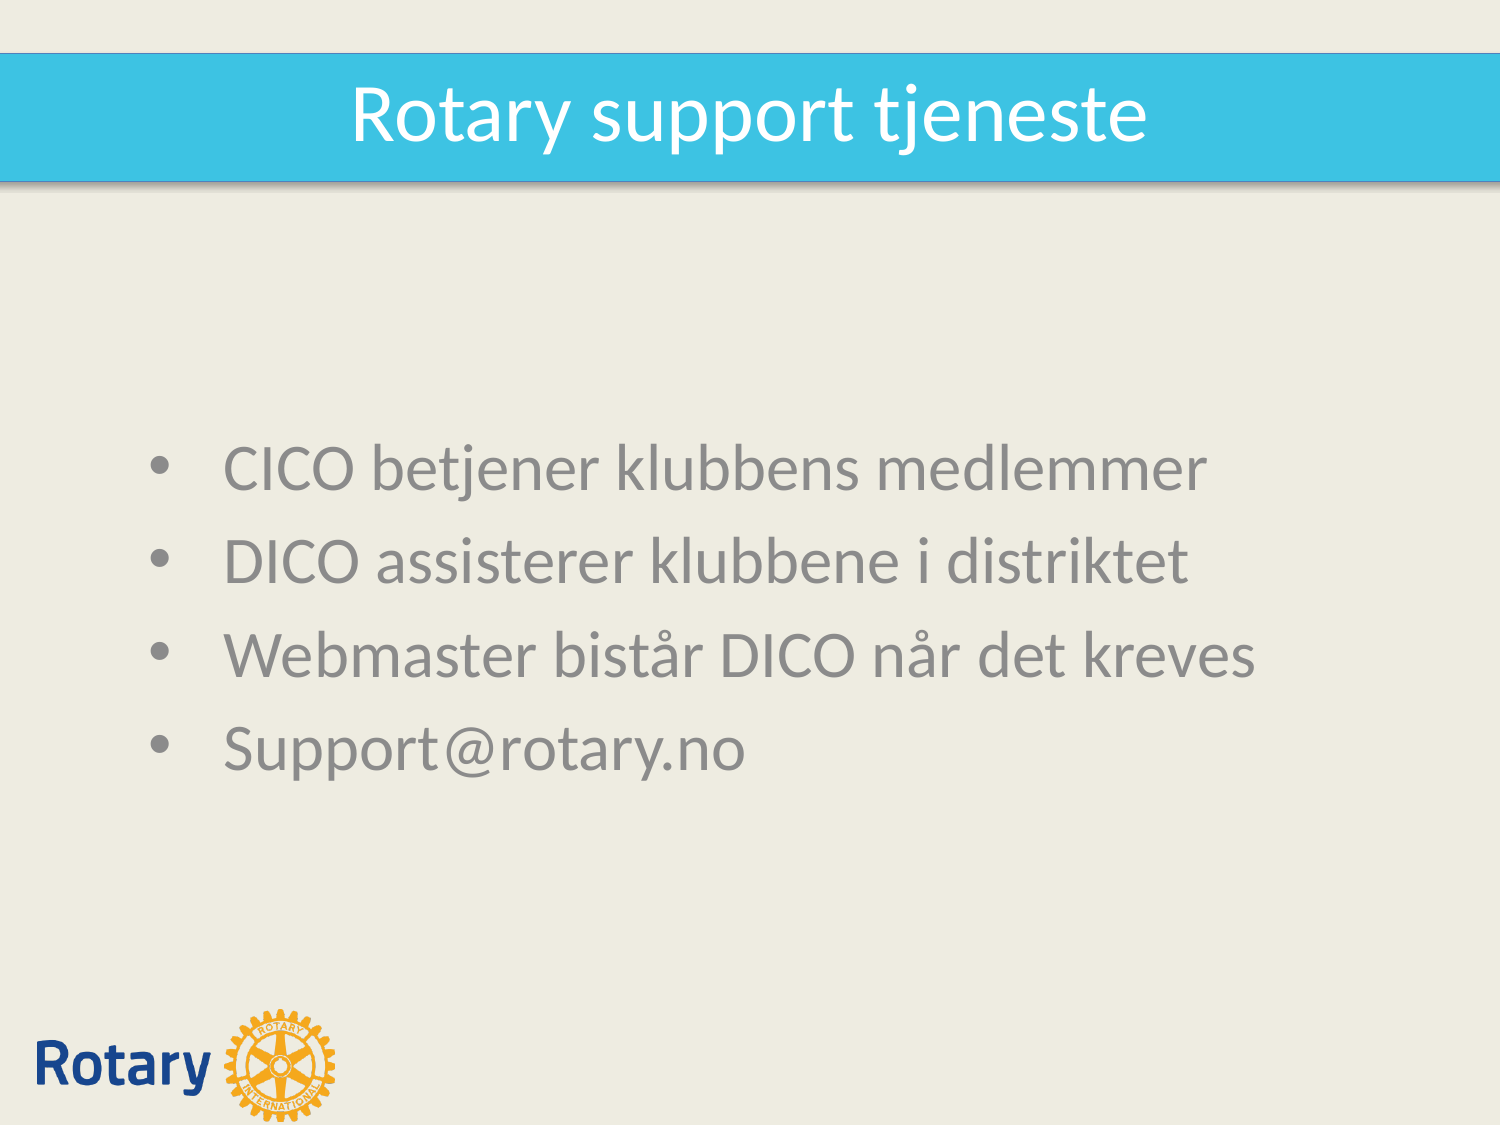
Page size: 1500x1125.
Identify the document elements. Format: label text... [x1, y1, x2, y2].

text_box [1388, 53, 1500, 182]
text_box [0, 53, 112, 182]
subtitle CICO betjener klubbens medlemmer DICO assisterer klubbene i distriktet Webmaster bistår DICO når det kreves Support@rotary.no [133, 416, 1388, 896]
title Rotary support tjeneste [112, 20, 1388, 197]
picture [36, 1009, 336, 1122]
